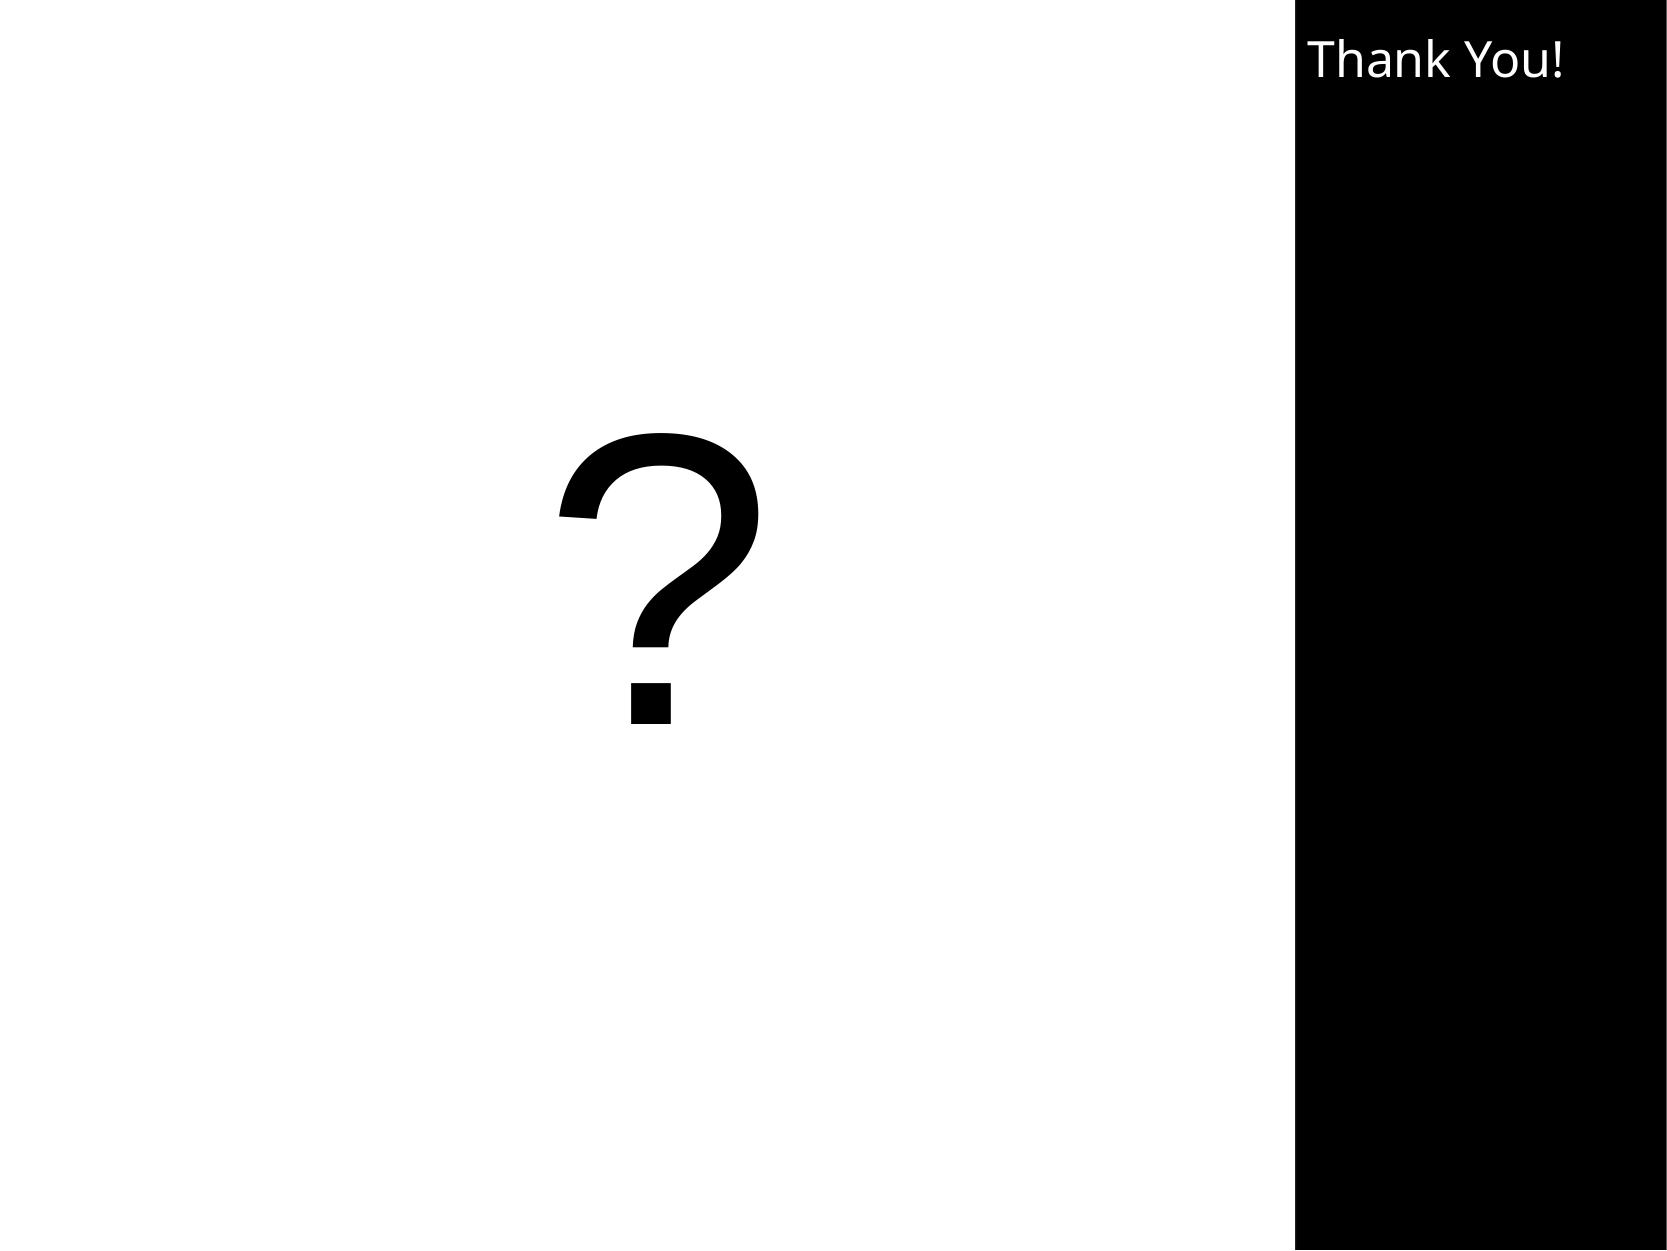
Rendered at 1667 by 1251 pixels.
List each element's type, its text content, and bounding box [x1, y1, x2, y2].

text_box ? [395, 300, 921, 815]
picture [1295, 0, 1667, 1250]
